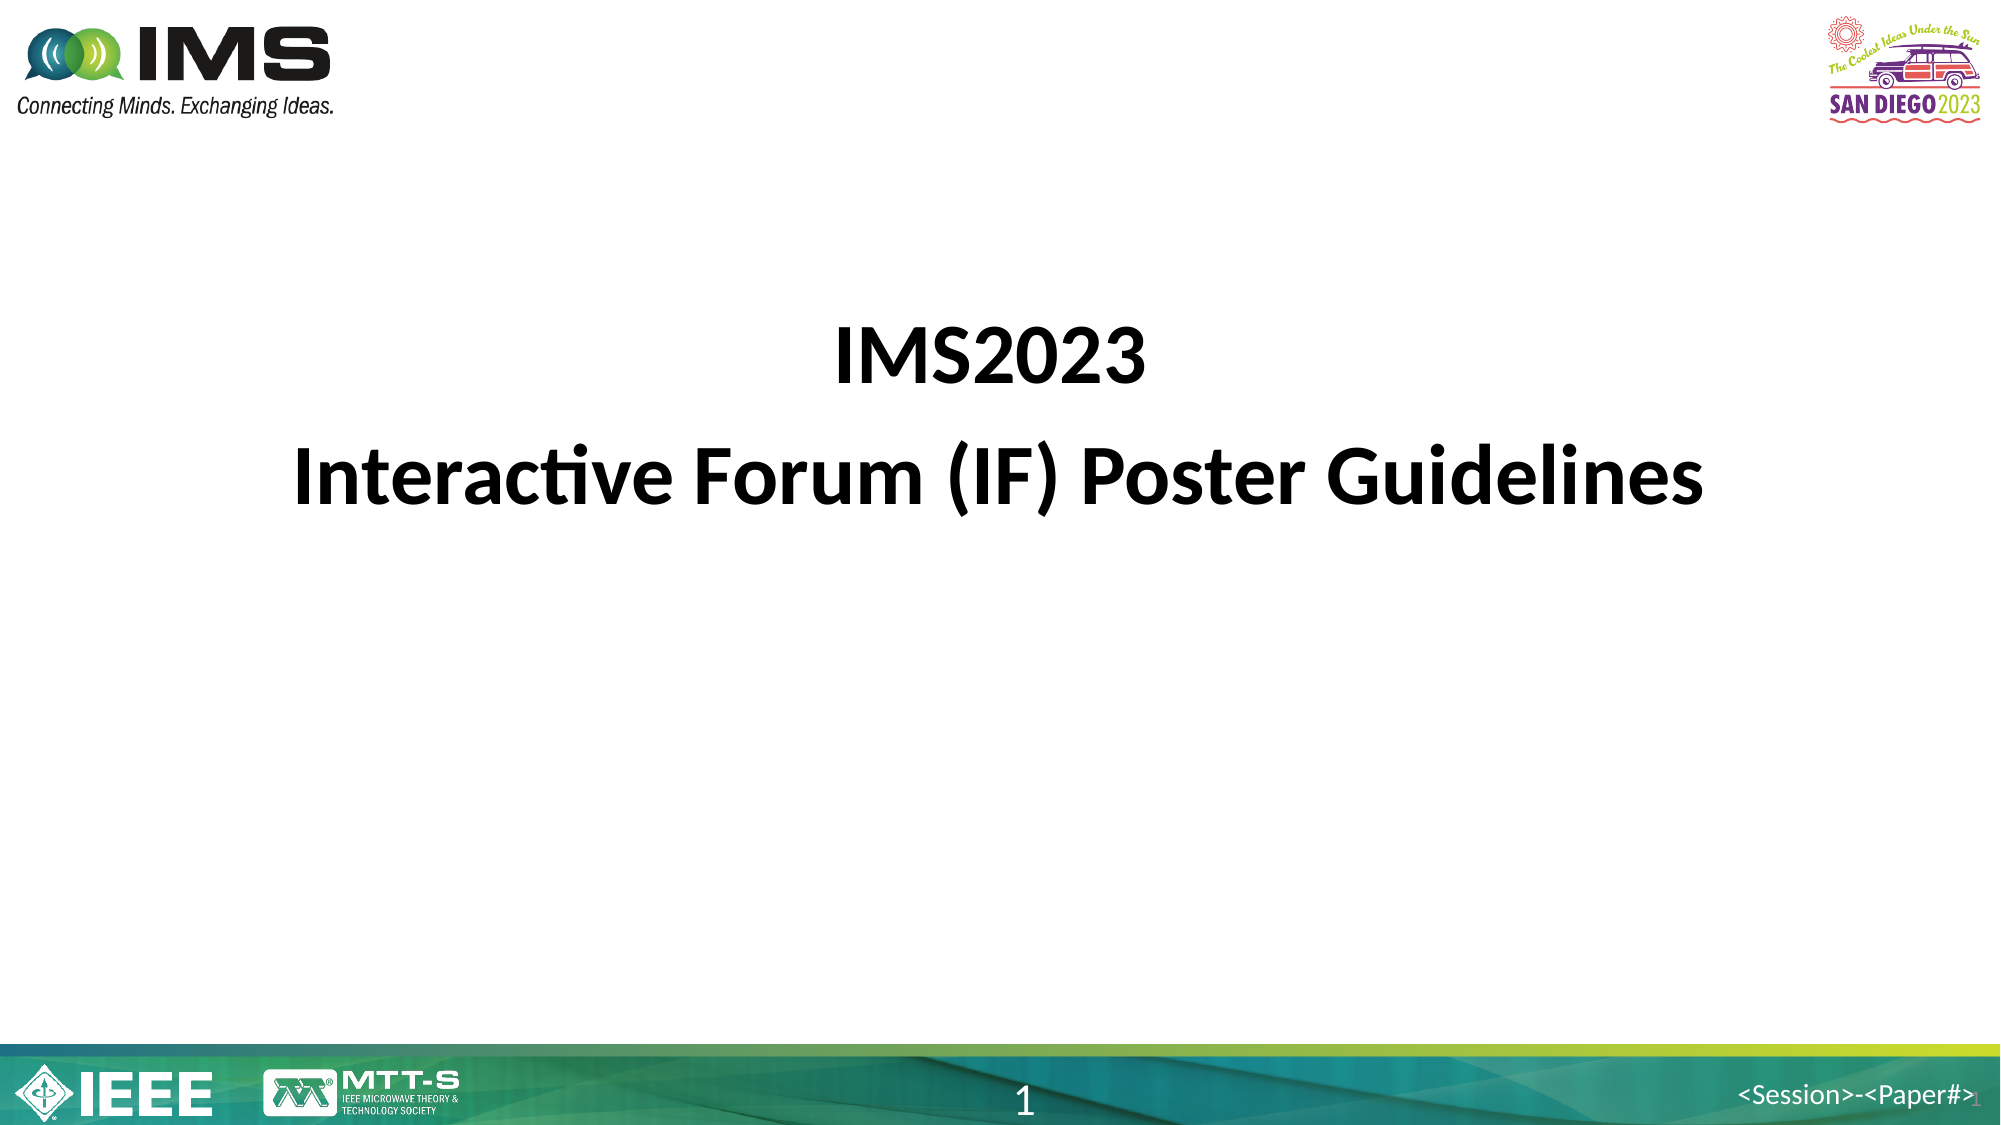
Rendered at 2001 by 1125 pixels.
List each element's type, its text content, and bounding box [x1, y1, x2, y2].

list IMS2023 Interactive Forum (IF) Poster Guidelines [150, 290, 1850, 532]
picture [15, 21, 336, 120]
slide_number 1 [1530, 1068, 1997, 1125]
picture [0, 1027, 2001, 1125]
picture [1812, 2, 2000, 136]
